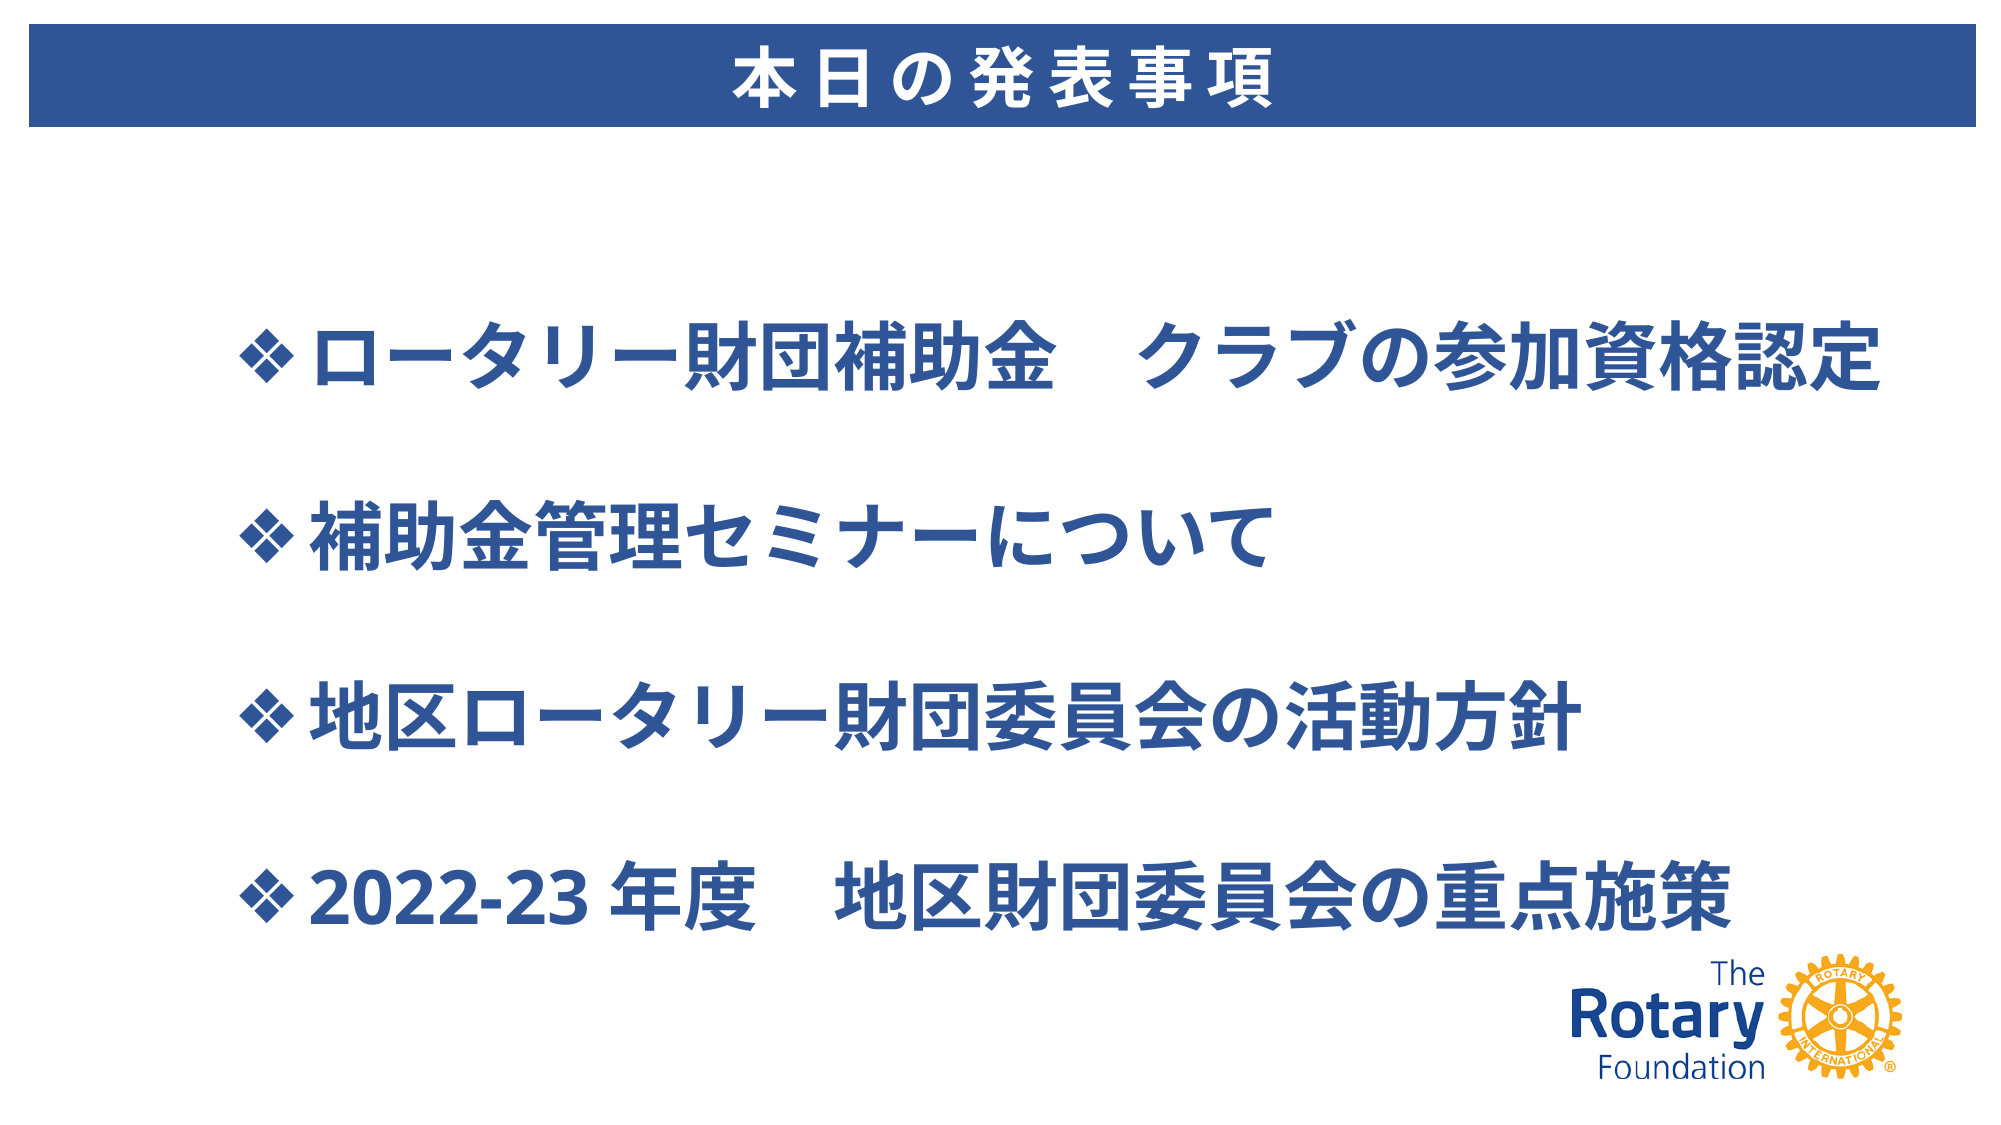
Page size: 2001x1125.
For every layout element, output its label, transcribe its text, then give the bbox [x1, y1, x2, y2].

text_box ロータリー財団補助金 クラブの参加資格認定 補助金管理セミナーについて 地区ロータリー財団委員会の活動方針 2022-23年度 地区財団委員会の重点施策 [218, 212, 1914, 1125]
text_box 本日の発表事項 [29, 24, 1976, 127]
picture [1572, 954, 1902, 1079]
